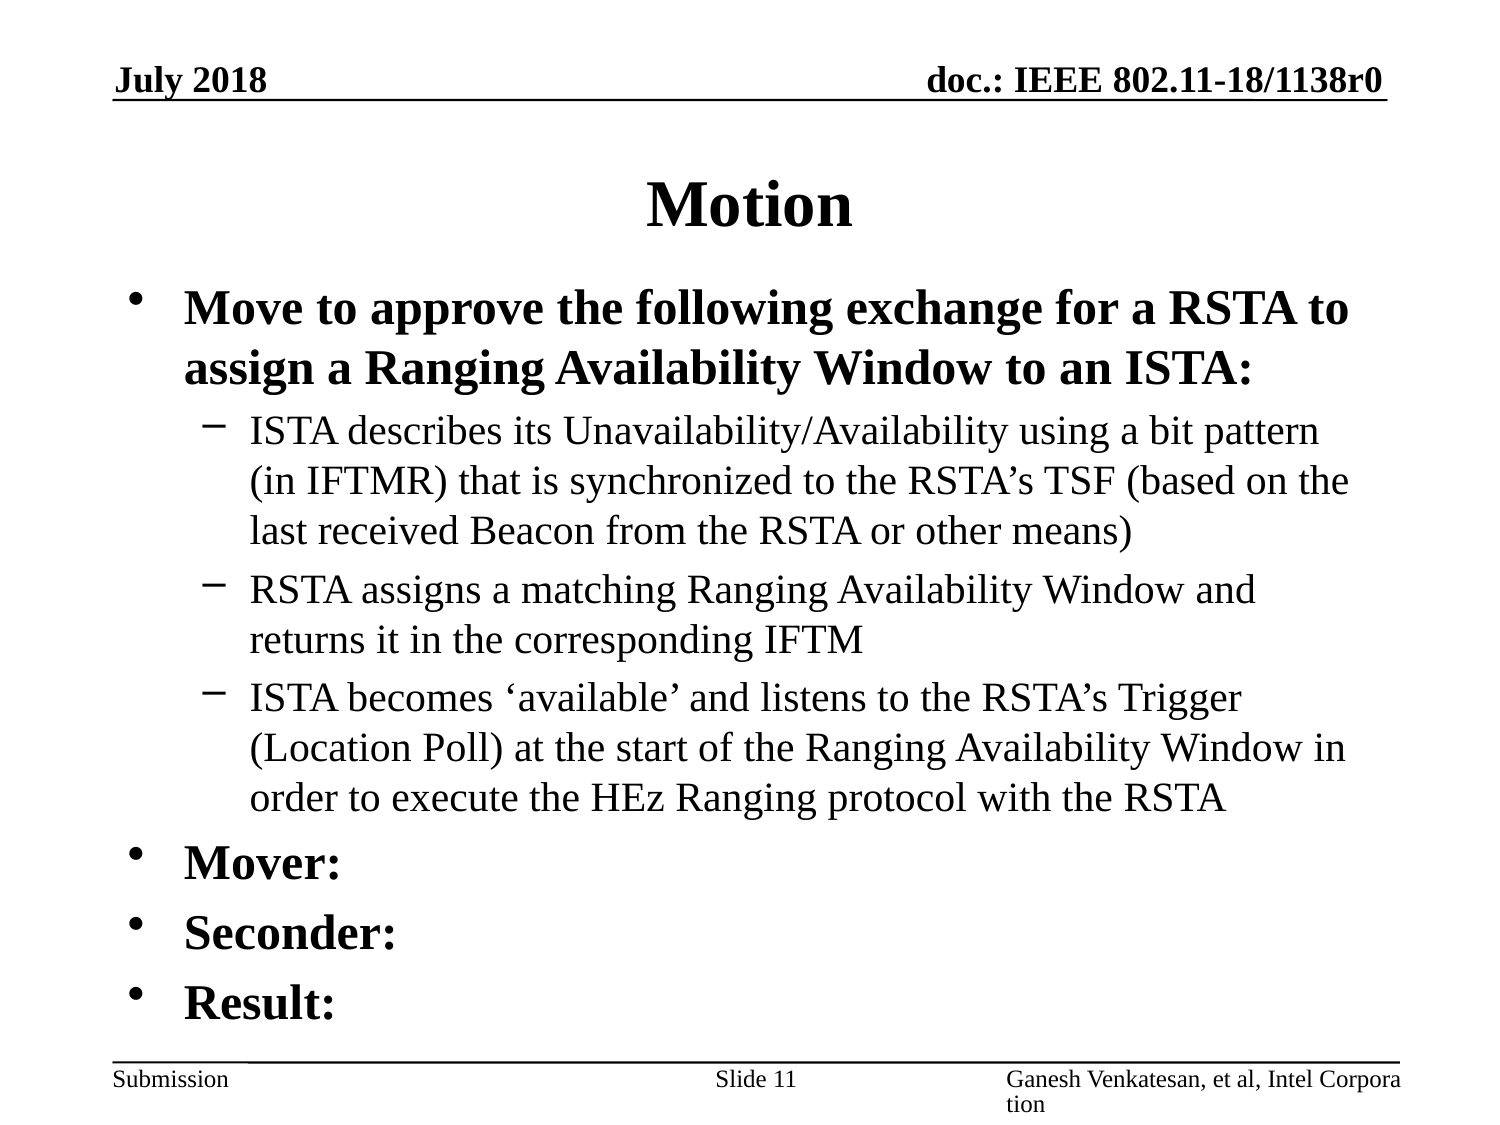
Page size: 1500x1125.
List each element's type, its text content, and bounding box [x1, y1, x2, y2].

footer Ganesh Venkatesan, et al, Intel Corporation [1006, 1061, 1402, 1093]
title Motion [112, 112, 1388, 266]
slide_number Slide 11 [712, 1061, 800, 1093]
list Move to approve the following exchange for a RSTA to assign a Ranging Availability Window to an ISTA: ISTA describes its Unavailability/Availability using a bit pattern (in IFTMR) that is synchronized to the RSTA’s TSF (based on the last received Beacon from the RSTA or other means) RSTA assigns a matching Ranging Availability Window and returns it in the corresponding IFTM ISTA becomes ‘available’ and listens to the RSTA’s Trigger (Location Poll) at the start of the Ranging Availability Window in order to execute the HEz Ranging protocol with the RSTA Mover: Seconder: Result: [112, 266, 1388, 1063]
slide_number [114, 54, 270, 101]
